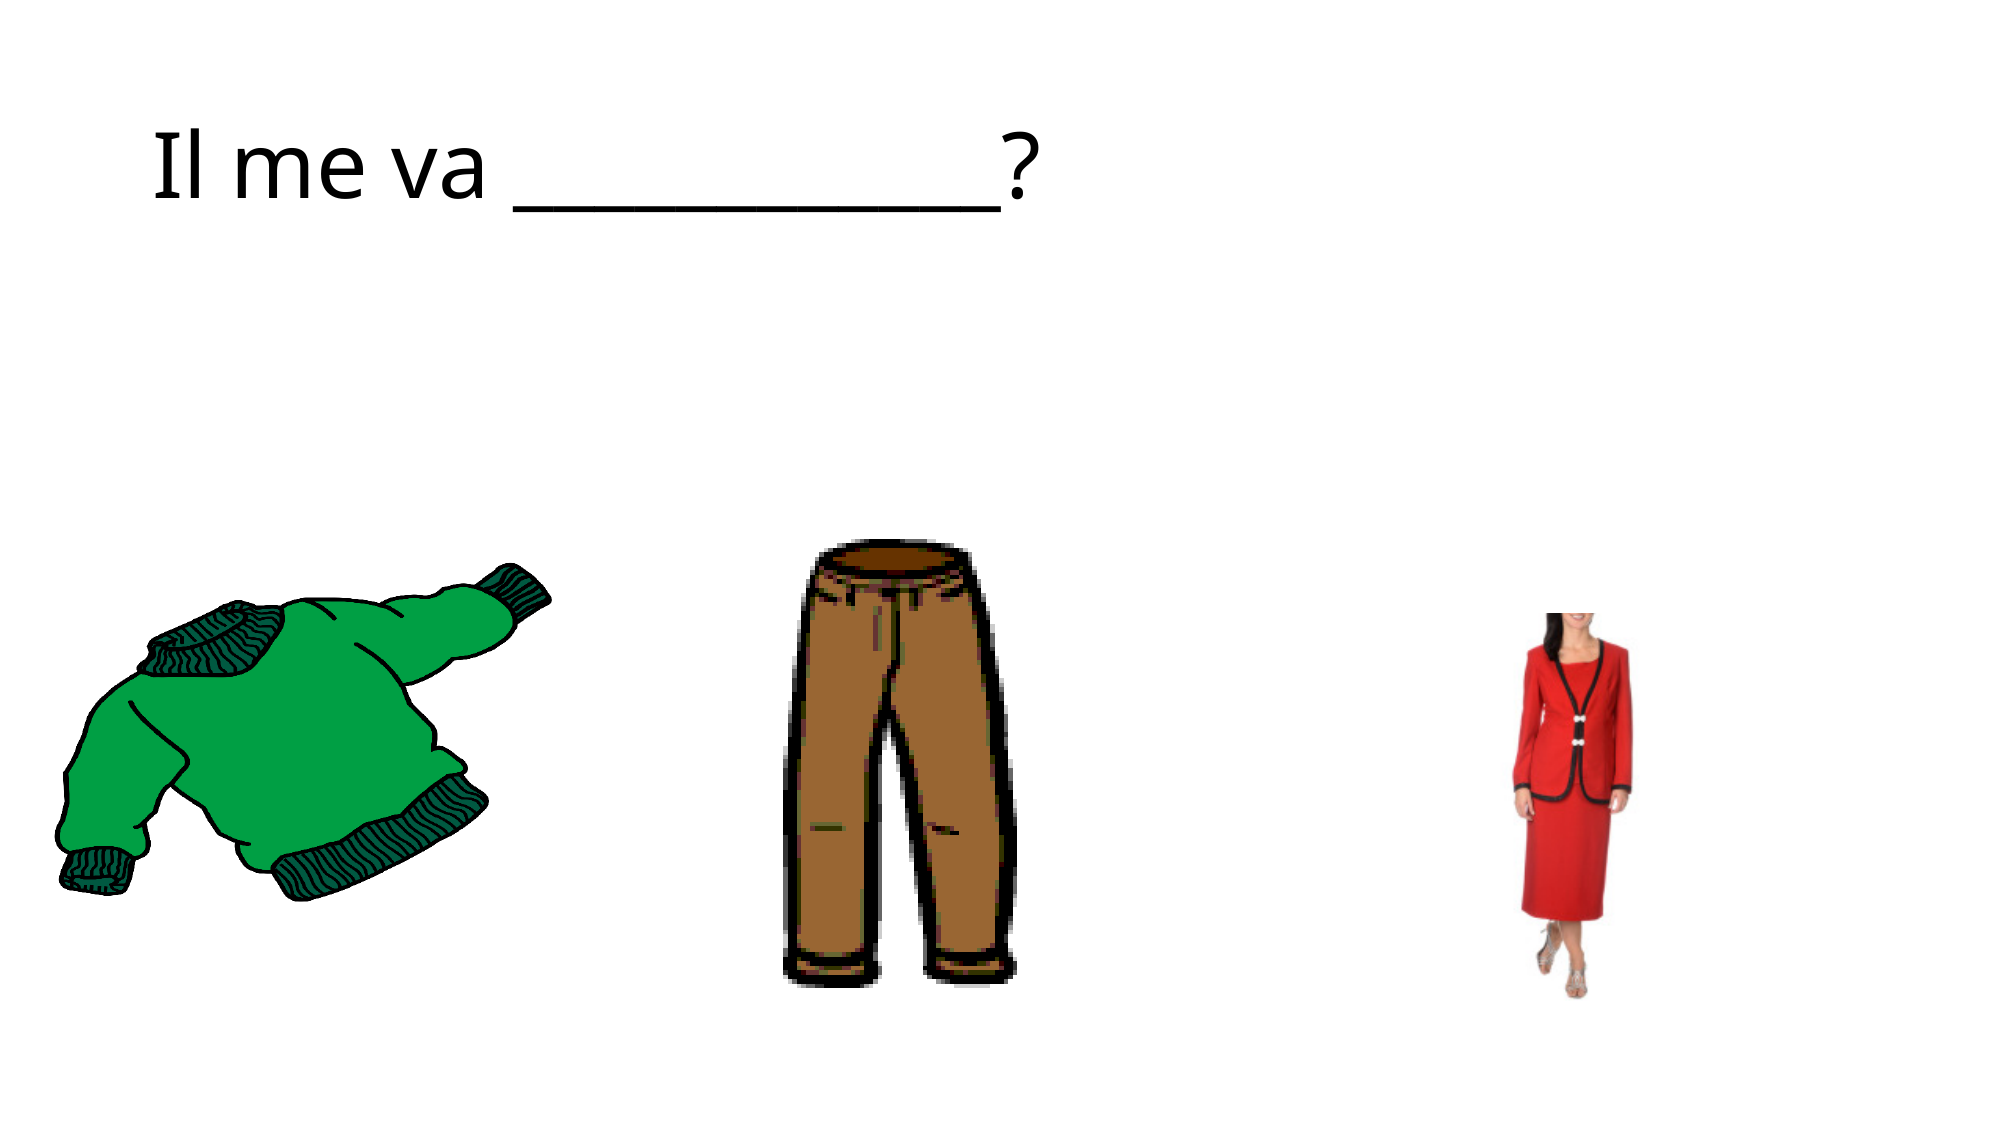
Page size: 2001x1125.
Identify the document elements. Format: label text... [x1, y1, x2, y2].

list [37, 550, 569, 914]
picture [1376, 613, 1768, 1004]
title Il me va ____________? [137, 59, 1863, 278]
picture [653, 517, 1148, 1011]
